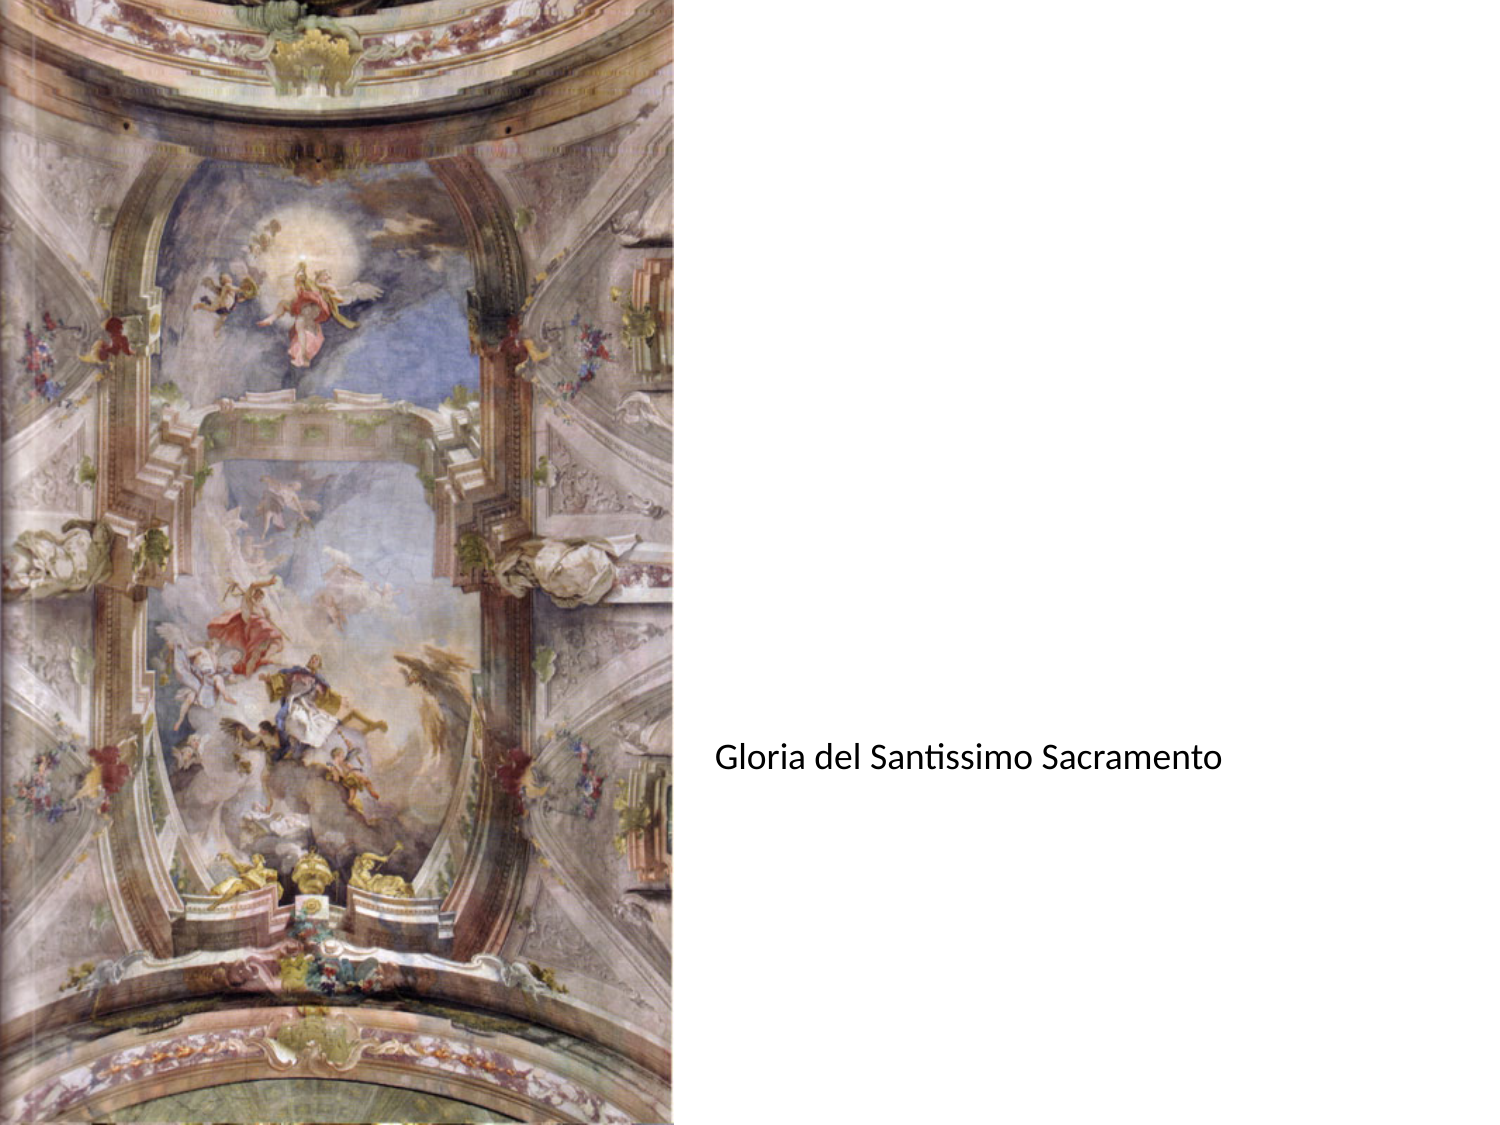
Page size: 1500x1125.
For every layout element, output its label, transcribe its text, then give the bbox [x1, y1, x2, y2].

text_box Gloria del Santissimo Sacramento [699, 724, 1500, 785]
picture [0, 0, 674, 1125]
